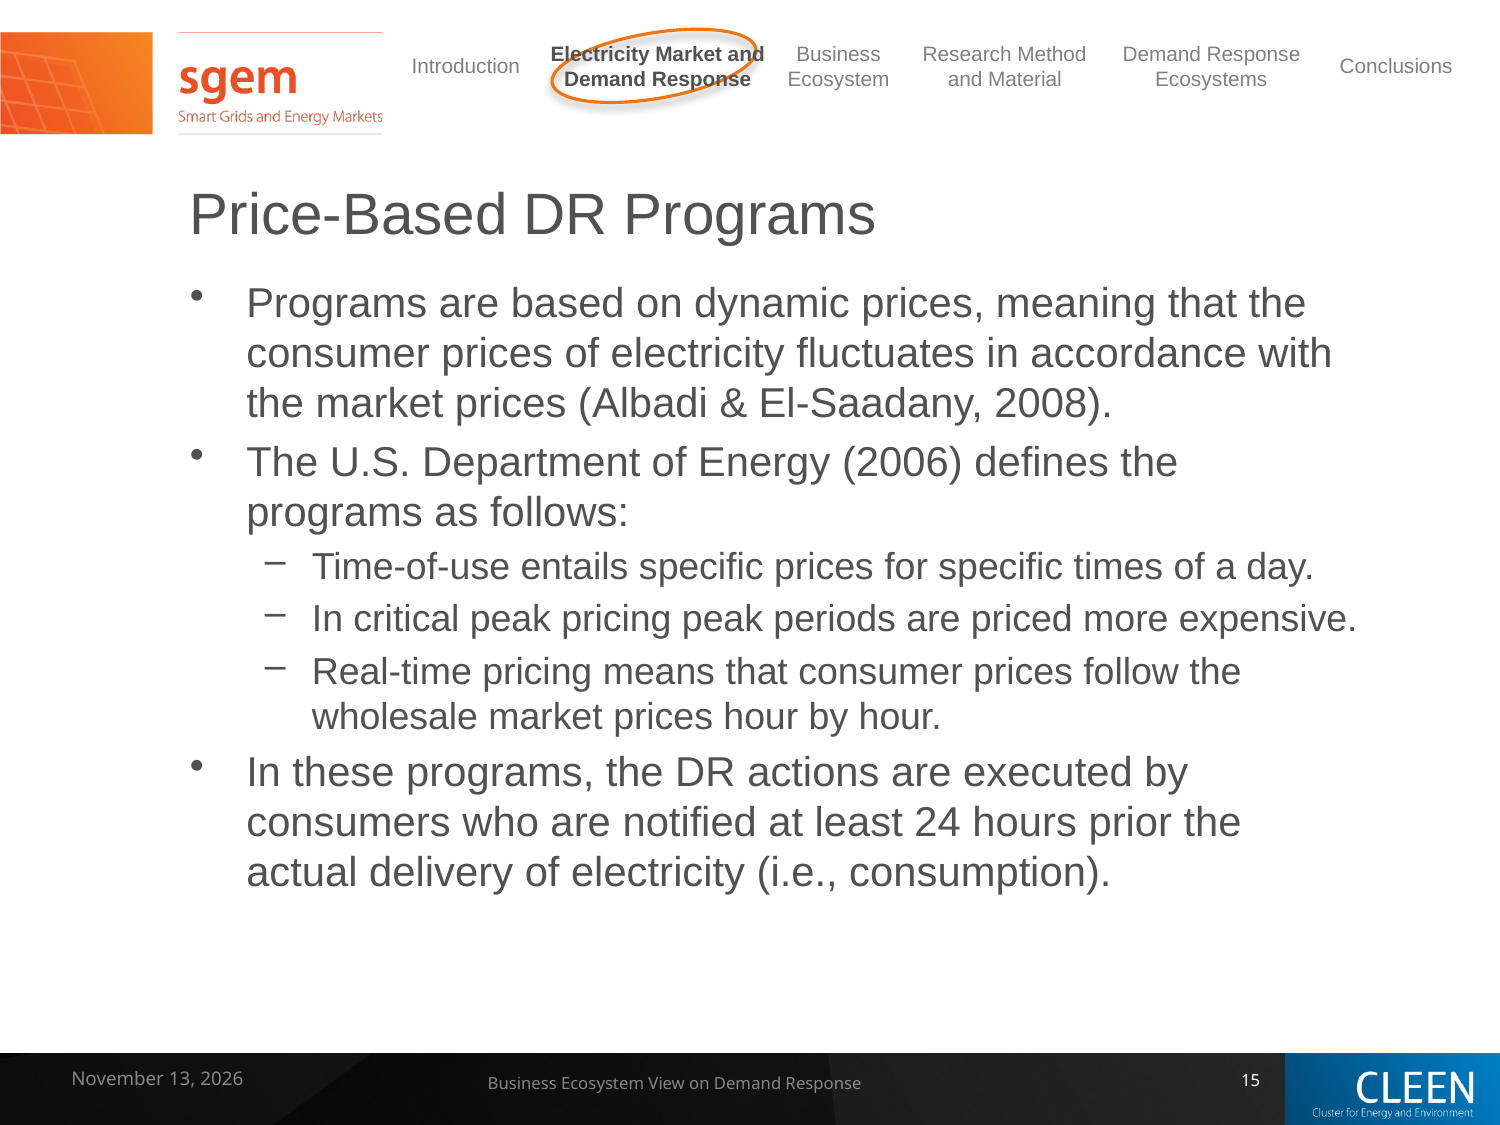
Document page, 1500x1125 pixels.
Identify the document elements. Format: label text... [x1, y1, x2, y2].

footer Business Ecosystem View on Demand Response [437, 1052, 913, 1101]
slide_number 15 [962, 1053, 1276, 1101]
title Price-Based DR Programs [174, 156, 1380, 255]
picture [0, 1053, 1500, 1125]
picture [0, 31, 384, 135]
list Programs are based on dynamic prices, meaning that the consumer prices of electricity fluctuates in accordance with the market prices (Albadi & El-Saadany, 2008). The U.S. Department of Energy (2006) defines the programs as follows: Time-of-use entails specific prices for specific times of a day. In critical peak pricing peak periods are priced more expensive. Real-time pricing means that consumer prices follow the wholesale market prices hour by hour. In these programs, the DR actions are executed by consumers who are notified at least 24 hours prior the actual delivery of electricity (i.e., consumption). [174, 268, 1379, 1016]
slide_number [56, 1052, 370, 1101]
